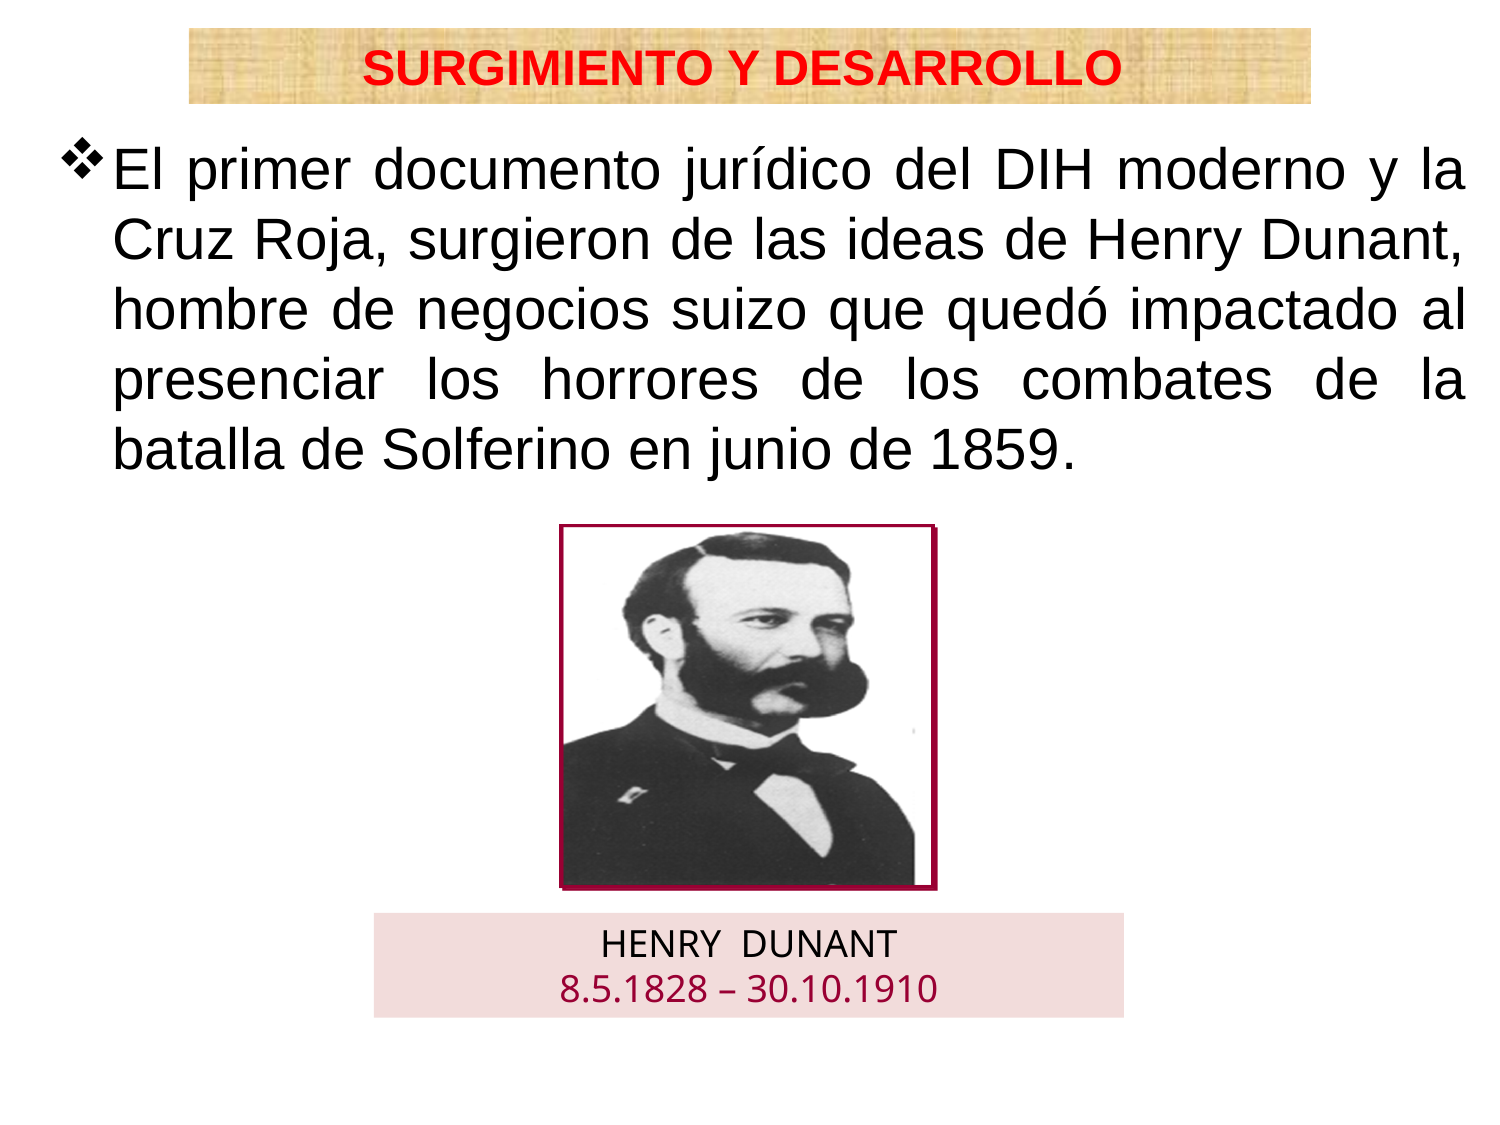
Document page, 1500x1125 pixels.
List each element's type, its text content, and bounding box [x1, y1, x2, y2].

list El primer documento jurídico del DIH moderno y la Cruz Roja, surgieron de las ideas de Henry Dunant, hombre de negocios suizo que quedó impactado al presenciar los horrores de los combates de la batalla de Solferino en junio de 1859. [41, 123, 1483, 1024]
text_box SURGIMIENTO Y DESARROLLO [188, 28, 1311, 104]
text_box HENRY DUNANT 8.5.1828 – 30.10.1910 [373, 912, 1124, 1018]
picture [559, 524, 939, 892]
